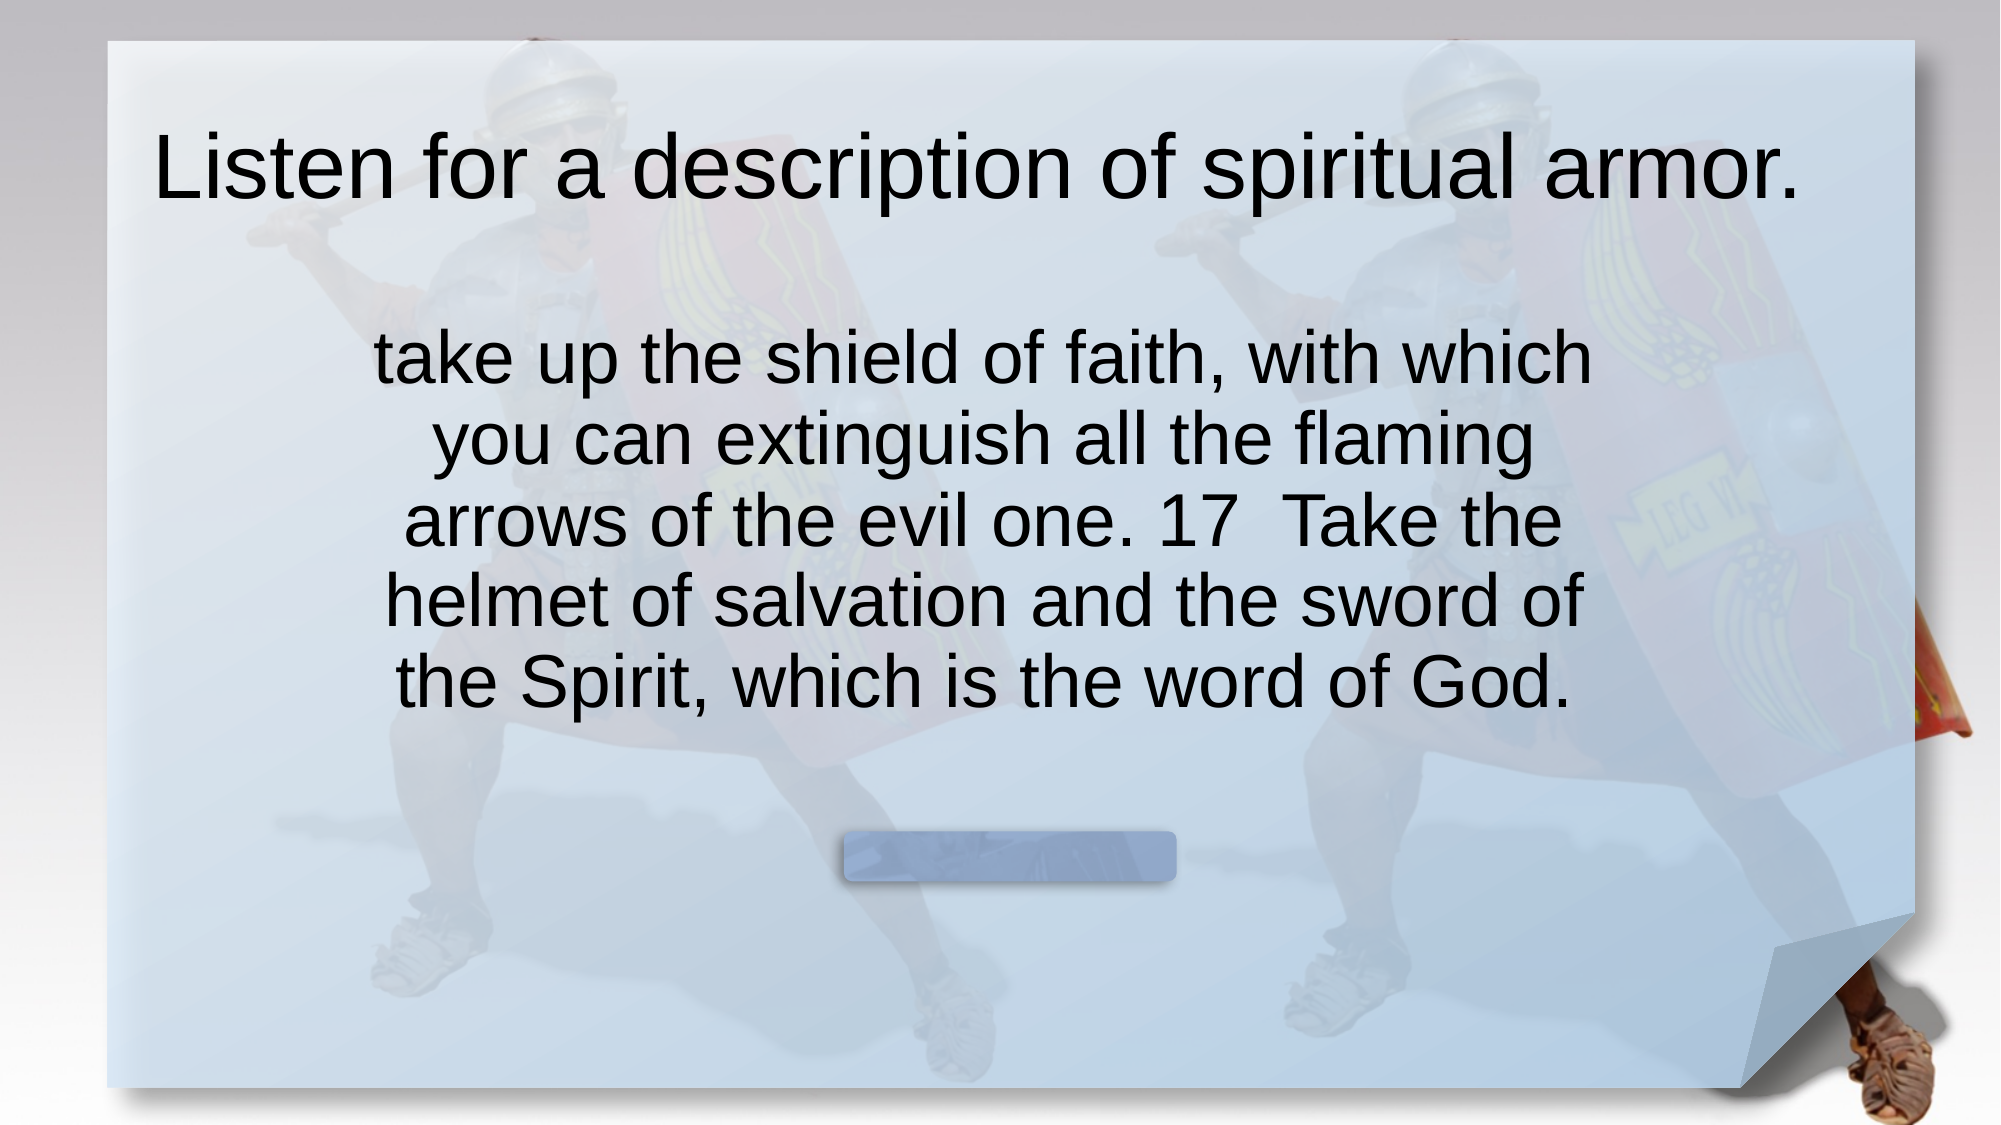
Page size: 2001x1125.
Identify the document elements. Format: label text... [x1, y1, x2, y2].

picture [0, 0, 2001, 1125]
list take up the shield of faith, with which you can extinguish all the flaming arrows of the evil one. 17 Take the helmet of salvation and the sword of the Spirit, which is the word of God. [314, 311, 1655, 1026]
title Listen for a description of spiritual armor. [137, 59, 1863, 278]
